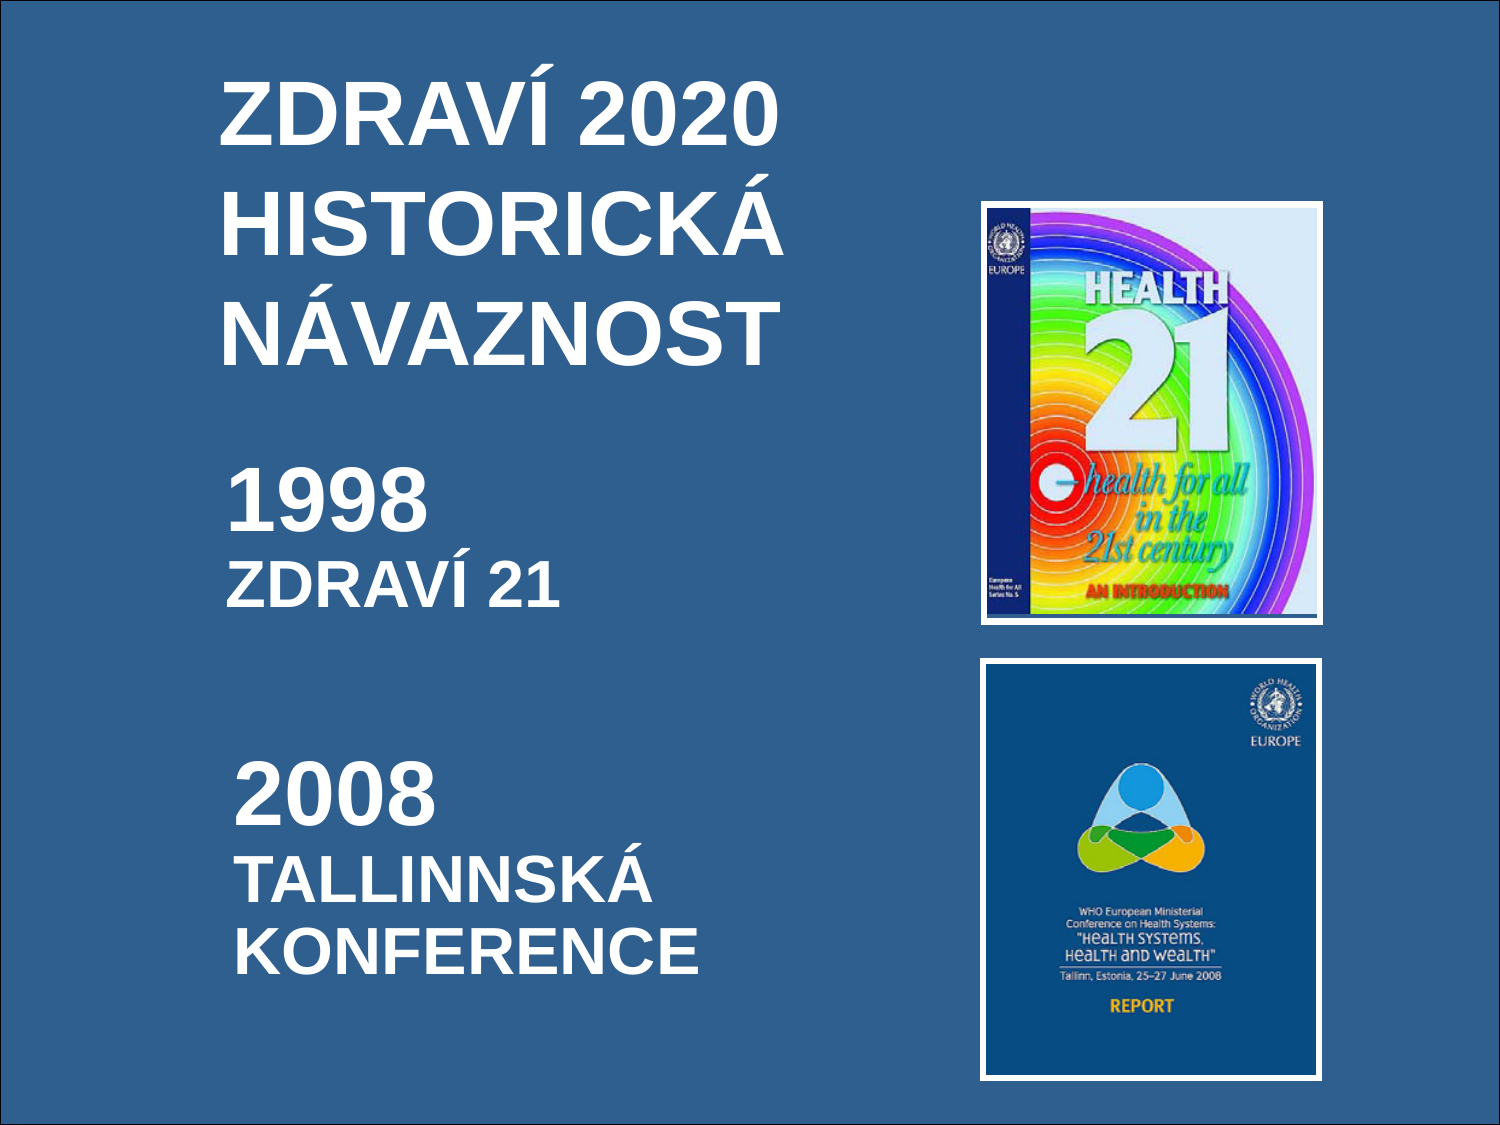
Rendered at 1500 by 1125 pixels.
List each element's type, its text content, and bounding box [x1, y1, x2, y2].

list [981, 658, 1322, 1082]
text_box 1998 ZDRAVÍ 21 [210, 432, 888, 630]
title ZDRAVÍ 2020 HISTORICKÁ NÁVAZNOST [203, 59, 1500, 378]
text_box 2008 TALLINNSKÁ KONFERENCE [218, 739, 976, 997]
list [982, 207, 1320, 614]
text_box [0, 0, 1500, 1125]
text_box [984, 204, 1321, 208]
